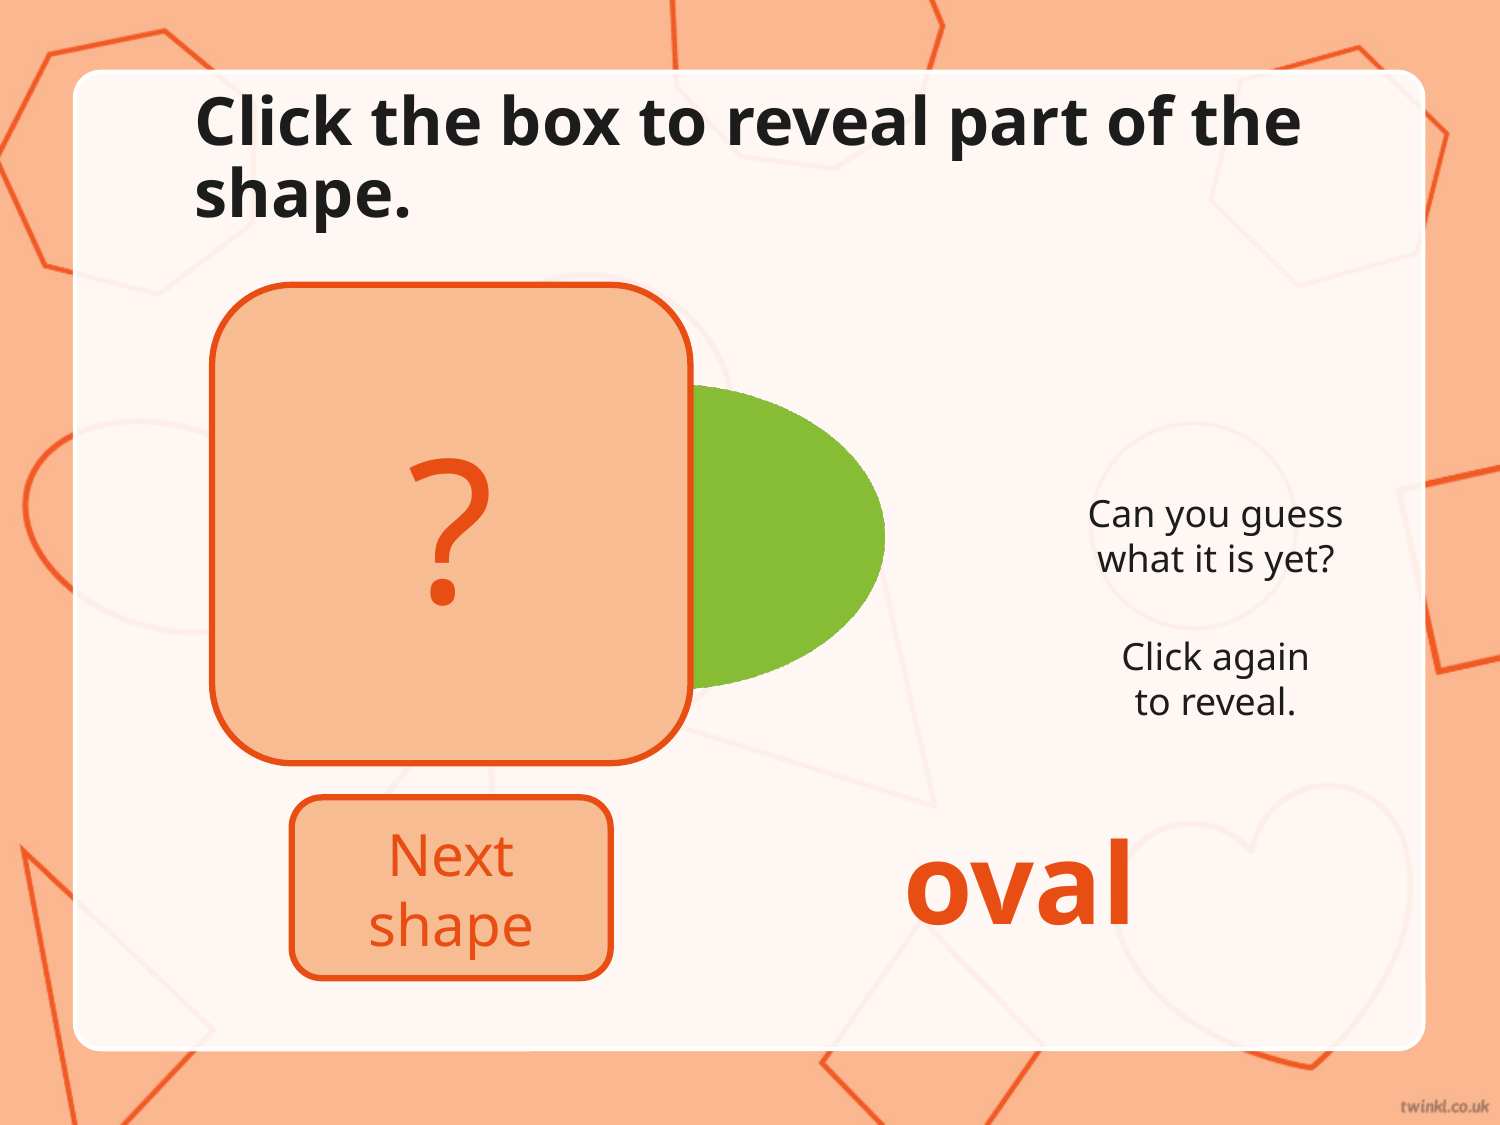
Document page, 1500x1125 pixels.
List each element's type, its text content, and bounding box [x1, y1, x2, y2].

text_box oval [730, 806, 1311, 970]
text_box Click again to reveal. [1104, 625, 1327, 731]
text_box Can you guess what it is yet? [1066, 482, 1366, 588]
title Click the box to reveal part of the shape. [73, 76, 1426, 244]
picture [0, 0, 1500, 1125]
text_box Next shape [290, 796, 612, 980]
text_box ? [211, 283, 692, 765]
